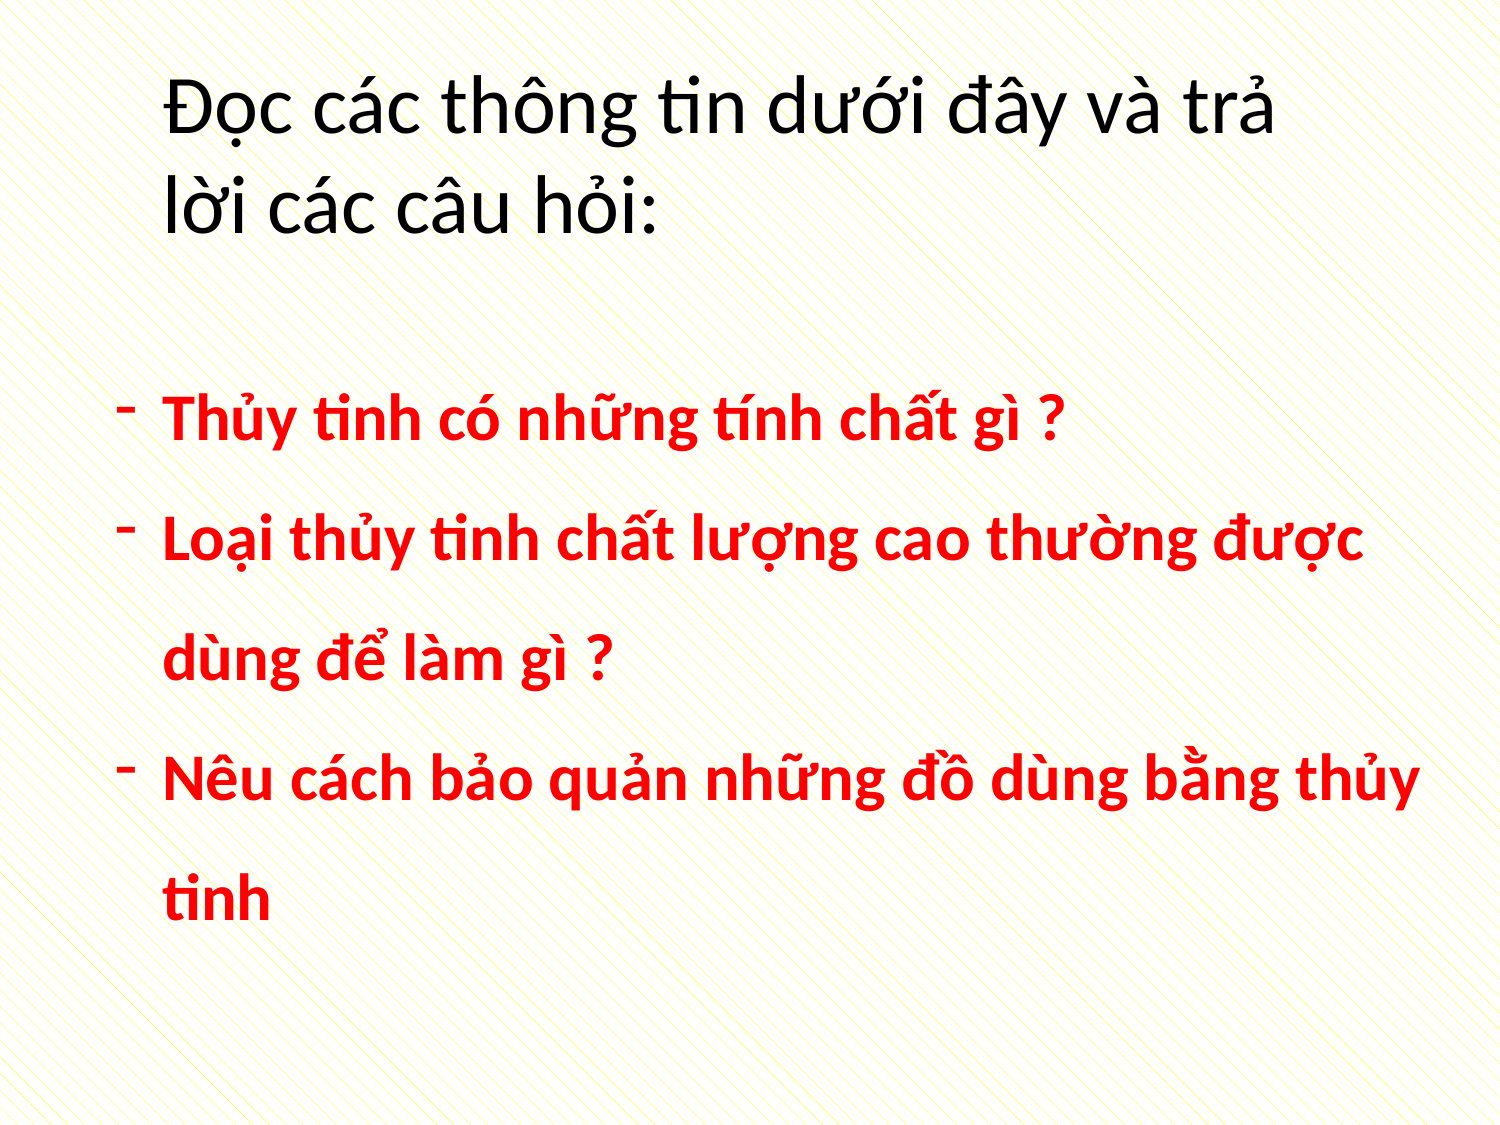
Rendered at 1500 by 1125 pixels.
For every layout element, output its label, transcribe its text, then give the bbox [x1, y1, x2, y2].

text_box Đọc các thông tin dưới đây và trả lời các câu hỏi: [147, 42, 1341, 258]
text_box Thủy tinh có những tính chất gì ? Loại thủy tinh chất lượng cao thường được dùng để làm gì ? Nêu cách bảo quản những đồ dùng bằng thủy tinh [100, 326, 1483, 941]
